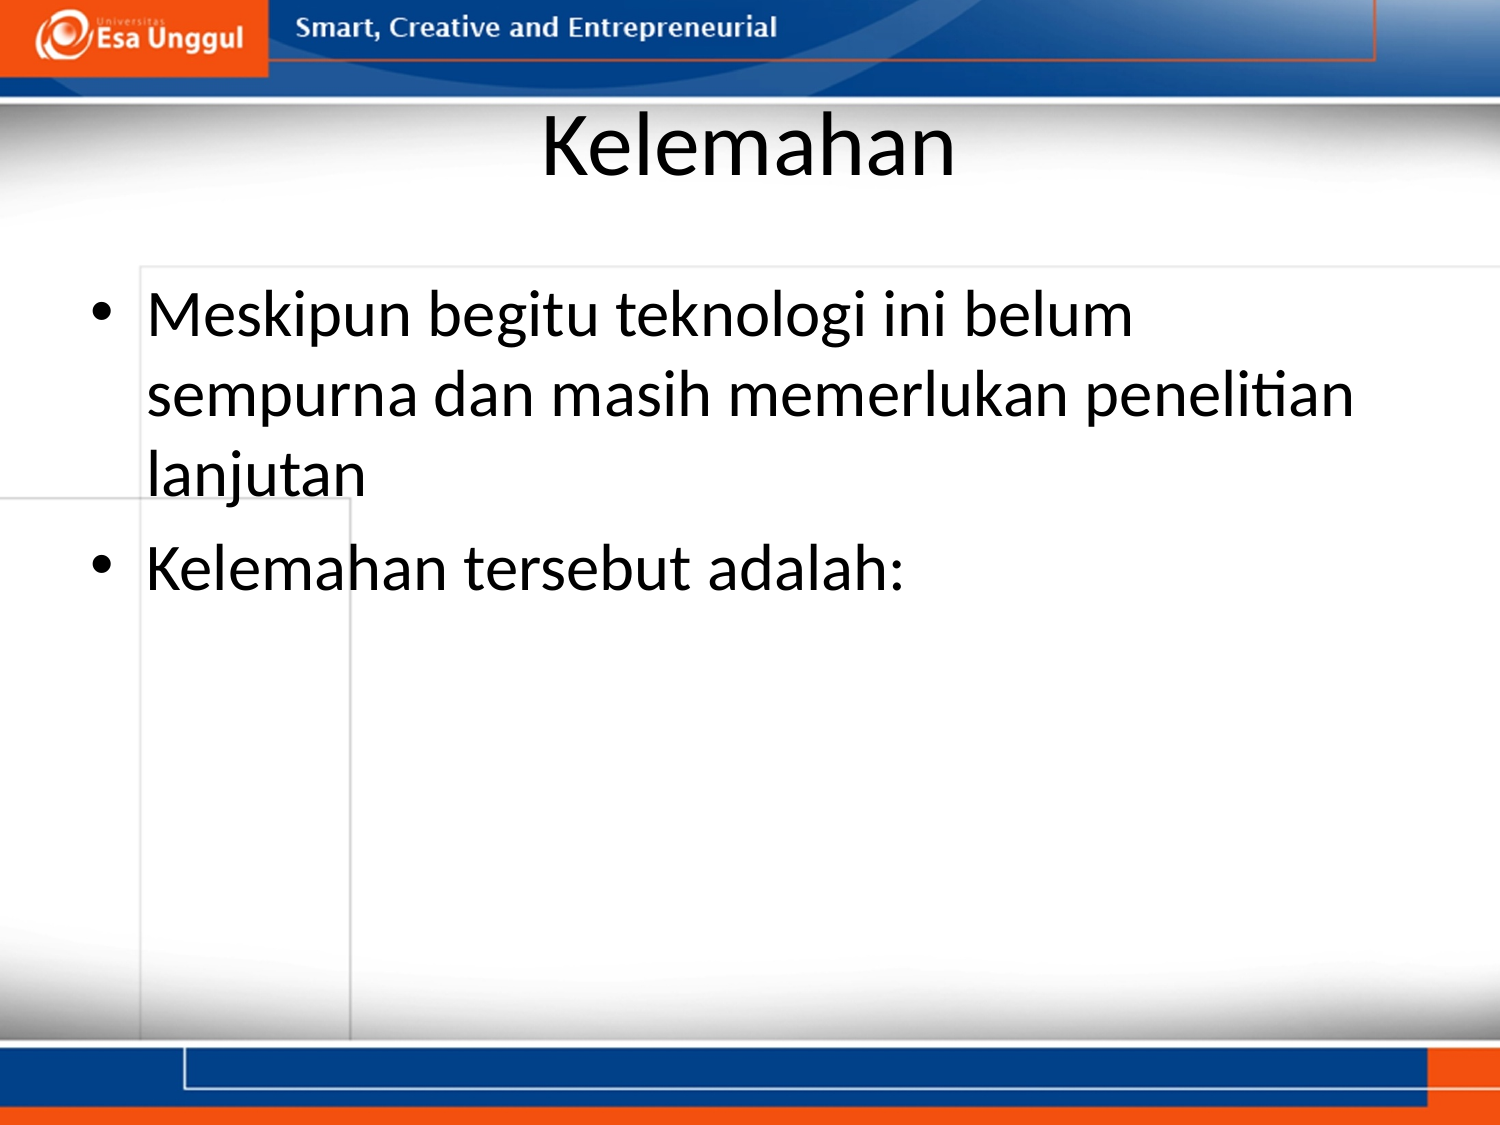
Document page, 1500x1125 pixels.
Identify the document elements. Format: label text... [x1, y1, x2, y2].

picture [0, 0, 1500, 1125]
title Kelemahan [75, 45, 1425, 233]
list Meskipun begitu teknologi ini belum sempurna dan masih memerlukan penelitian lanjutan Kelemahan tersebut adalah: [75, 262, 1425, 1005]
